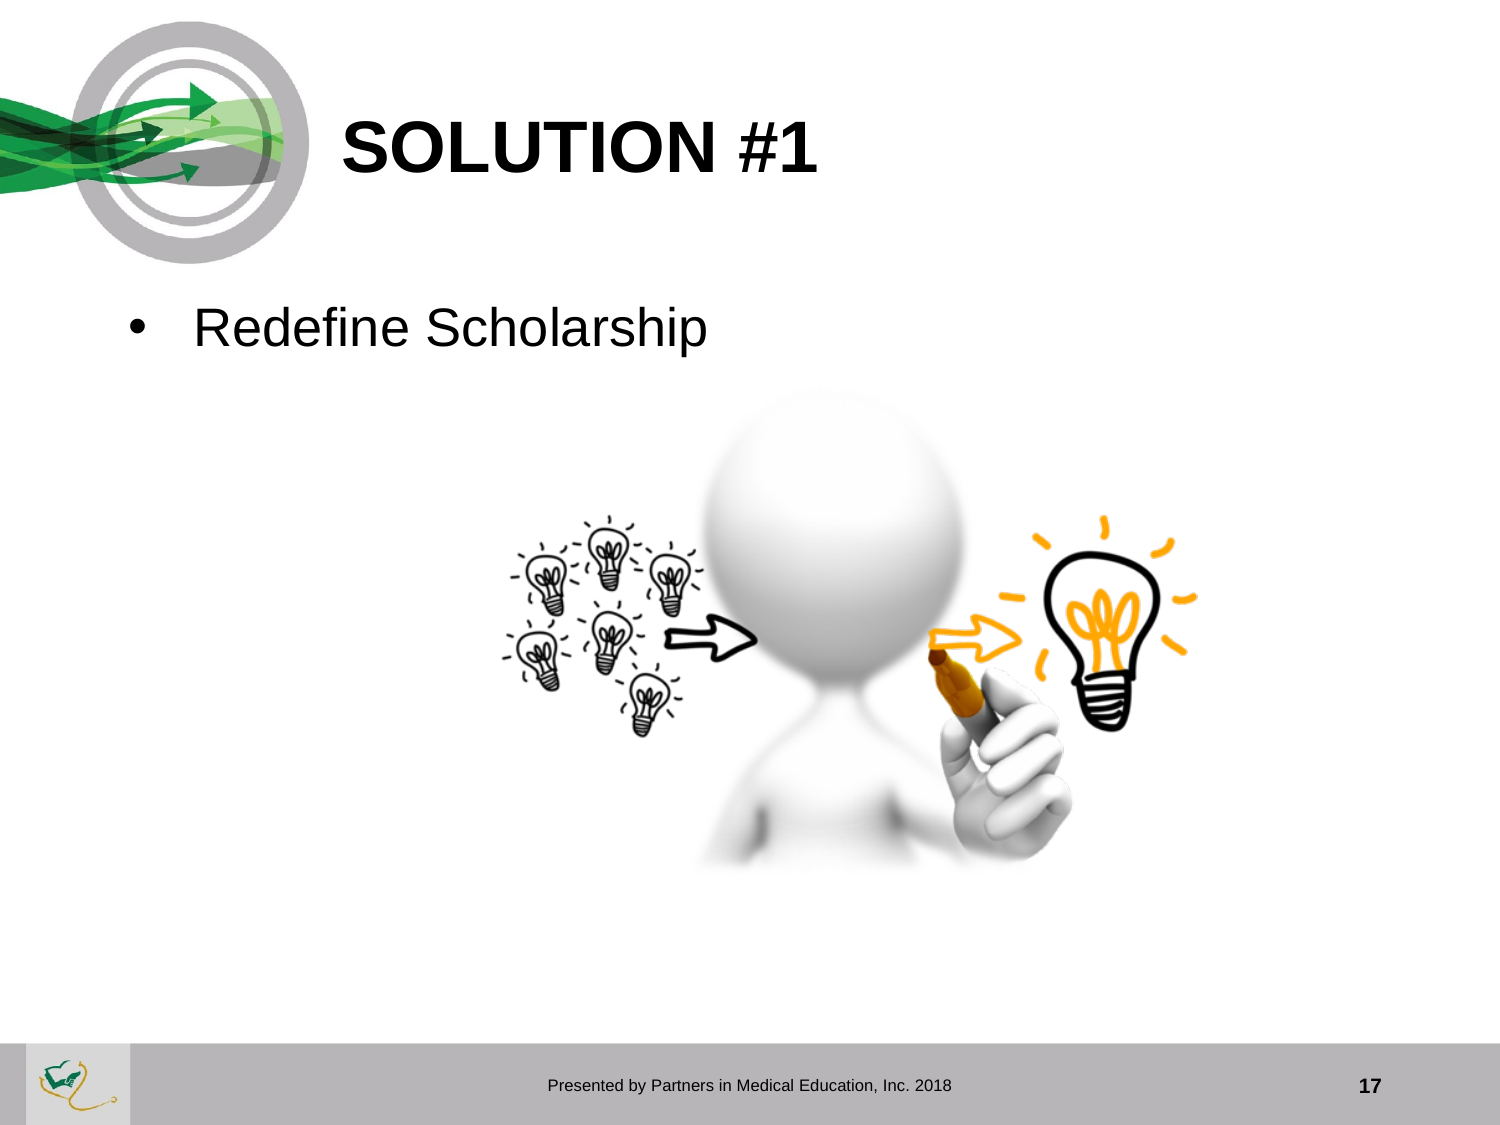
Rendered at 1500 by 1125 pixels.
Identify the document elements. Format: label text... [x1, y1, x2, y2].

title SOLUTION #1 [326, 40, 1397, 258]
slide_number 17 [1059, 1055, 1397, 1116]
footer Presented by Partners in Medical Education, Inc. 2018 [496, 1055, 1004, 1116]
list Redefine Scholarship [103, 285, 1397, 1014]
picture [0, 0, 1500, 1125]
